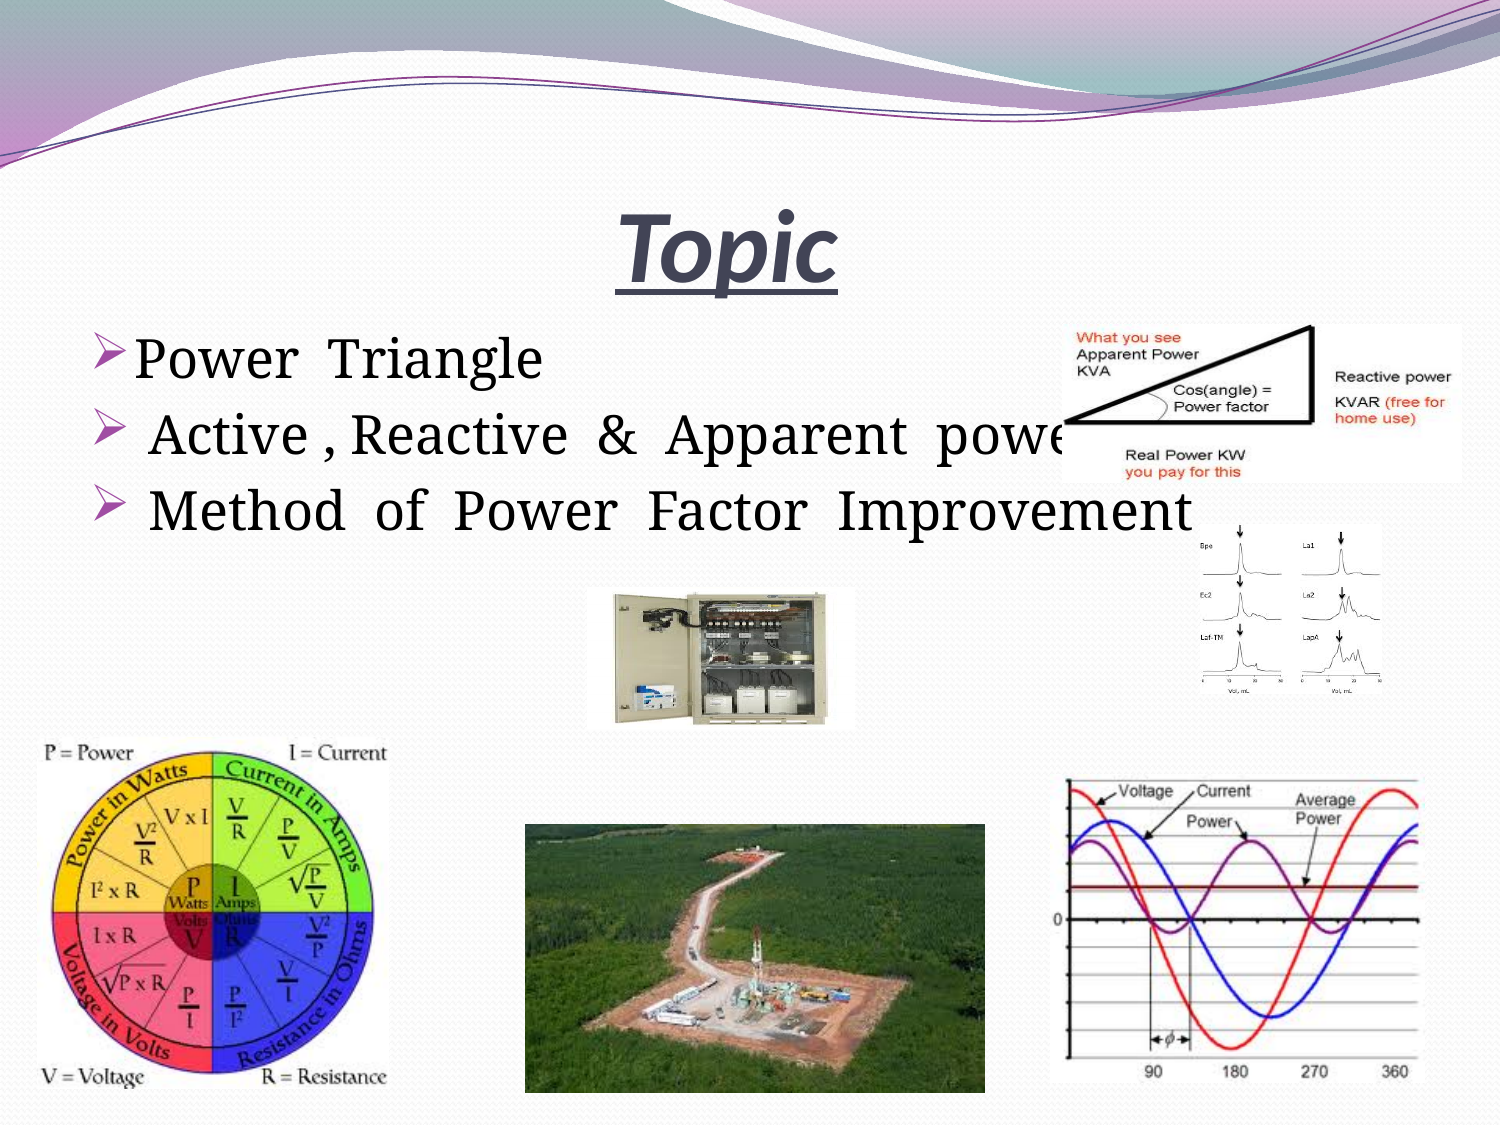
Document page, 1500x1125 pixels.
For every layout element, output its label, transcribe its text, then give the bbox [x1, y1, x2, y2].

picture [1049, 774, 1426, 1083]
picture [587, 587, 855, 730]
picture [524, 824, 985, 1093]
picture [1062, 324, 1462, 483]
list Power Triangle Active , Reactive & Apparent power Method of Power Factor Improvement [75, 317, 1475, 1038]
title Topic [75, 115, 1425, 303]
picture [1199, 524, 1383, 694]
picture [37, 737, 390, 1090]
